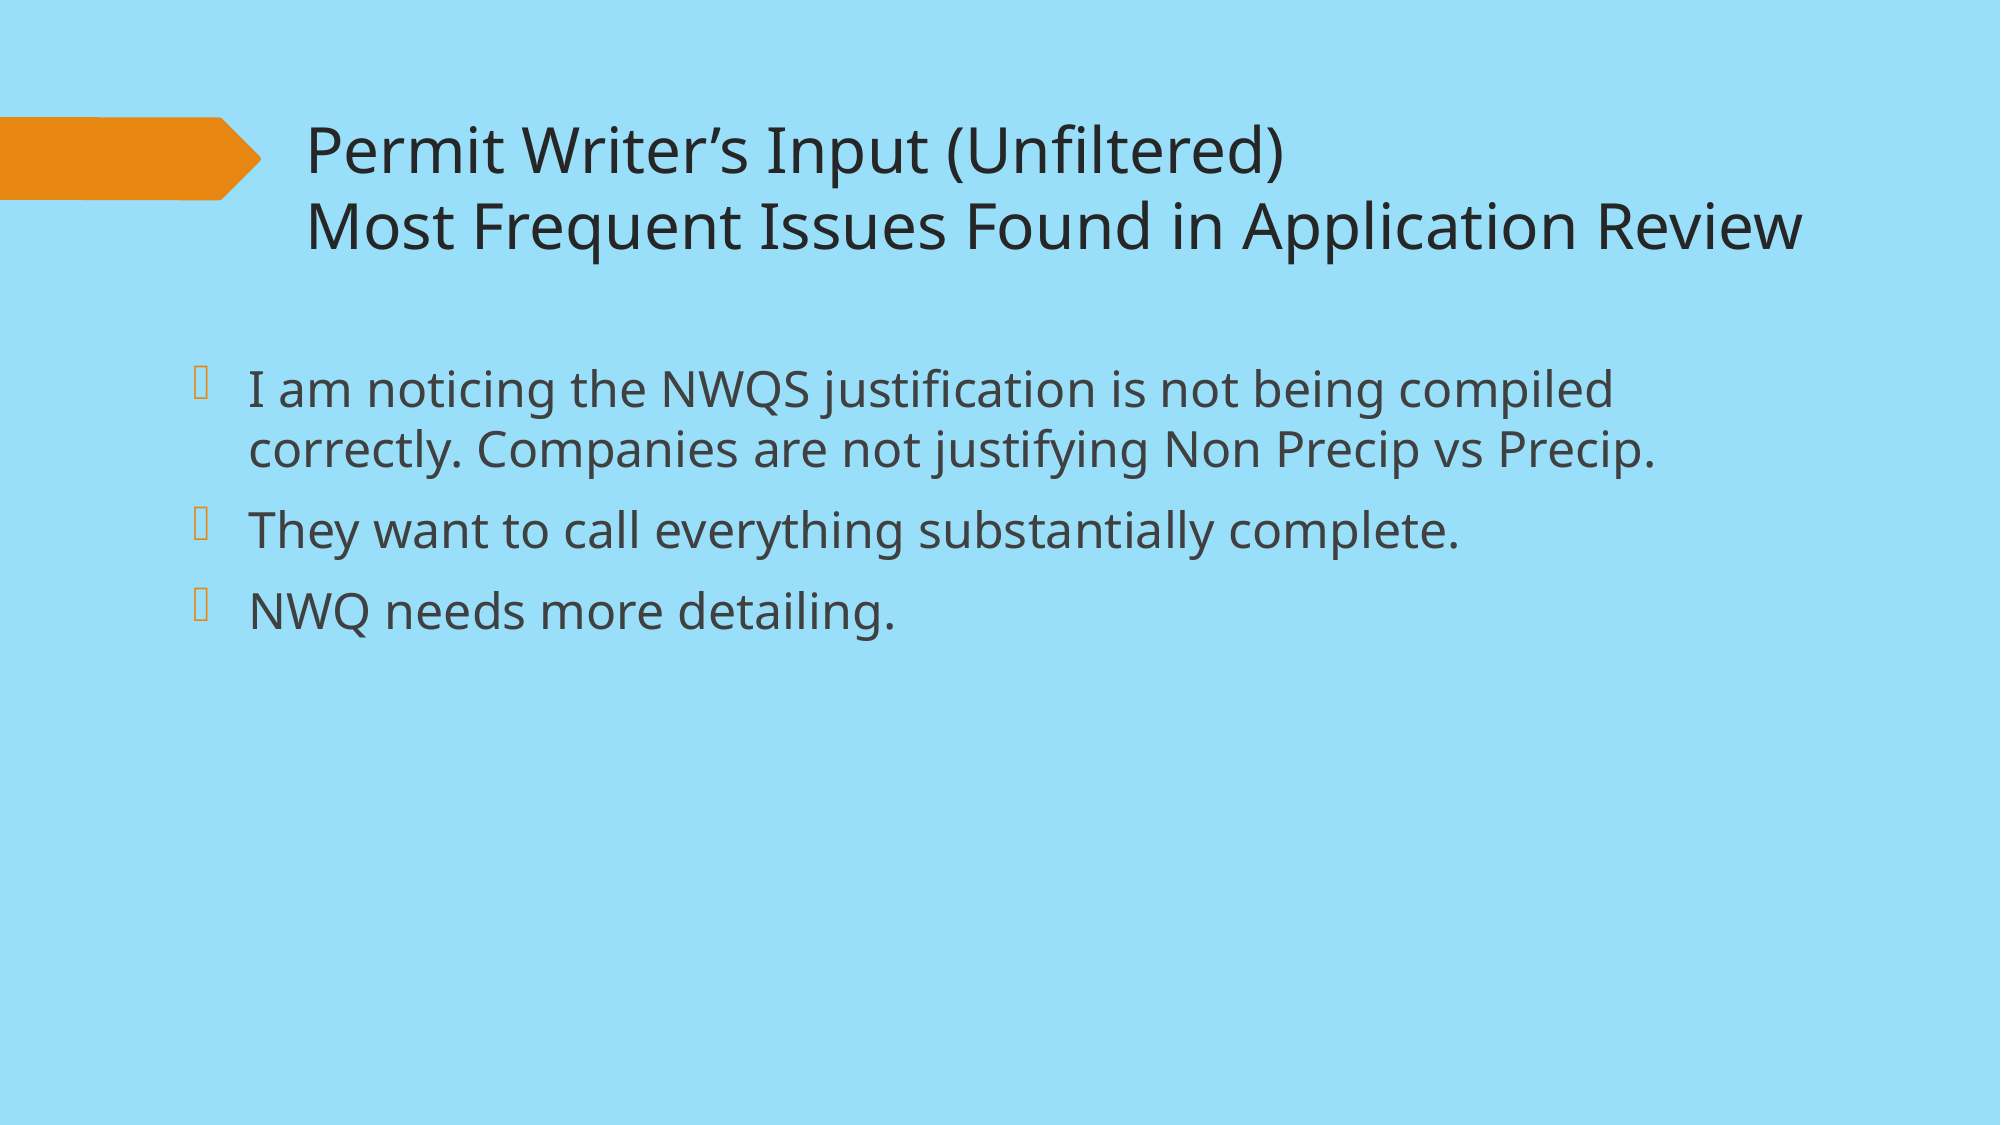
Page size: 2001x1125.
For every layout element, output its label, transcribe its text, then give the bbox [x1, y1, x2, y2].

list I am noticing the NWQS justification is not being compiled correctly. Companies are not justifying Non Precip vs Precip. They want to call everything substantially complete. NWQ needs more detailing. [177, 350, 1825, 970]
title Permit Writer’s Input (Unfiltered) Most Frequent Issues Found in Application Review [290, 102, 1927, 313]
